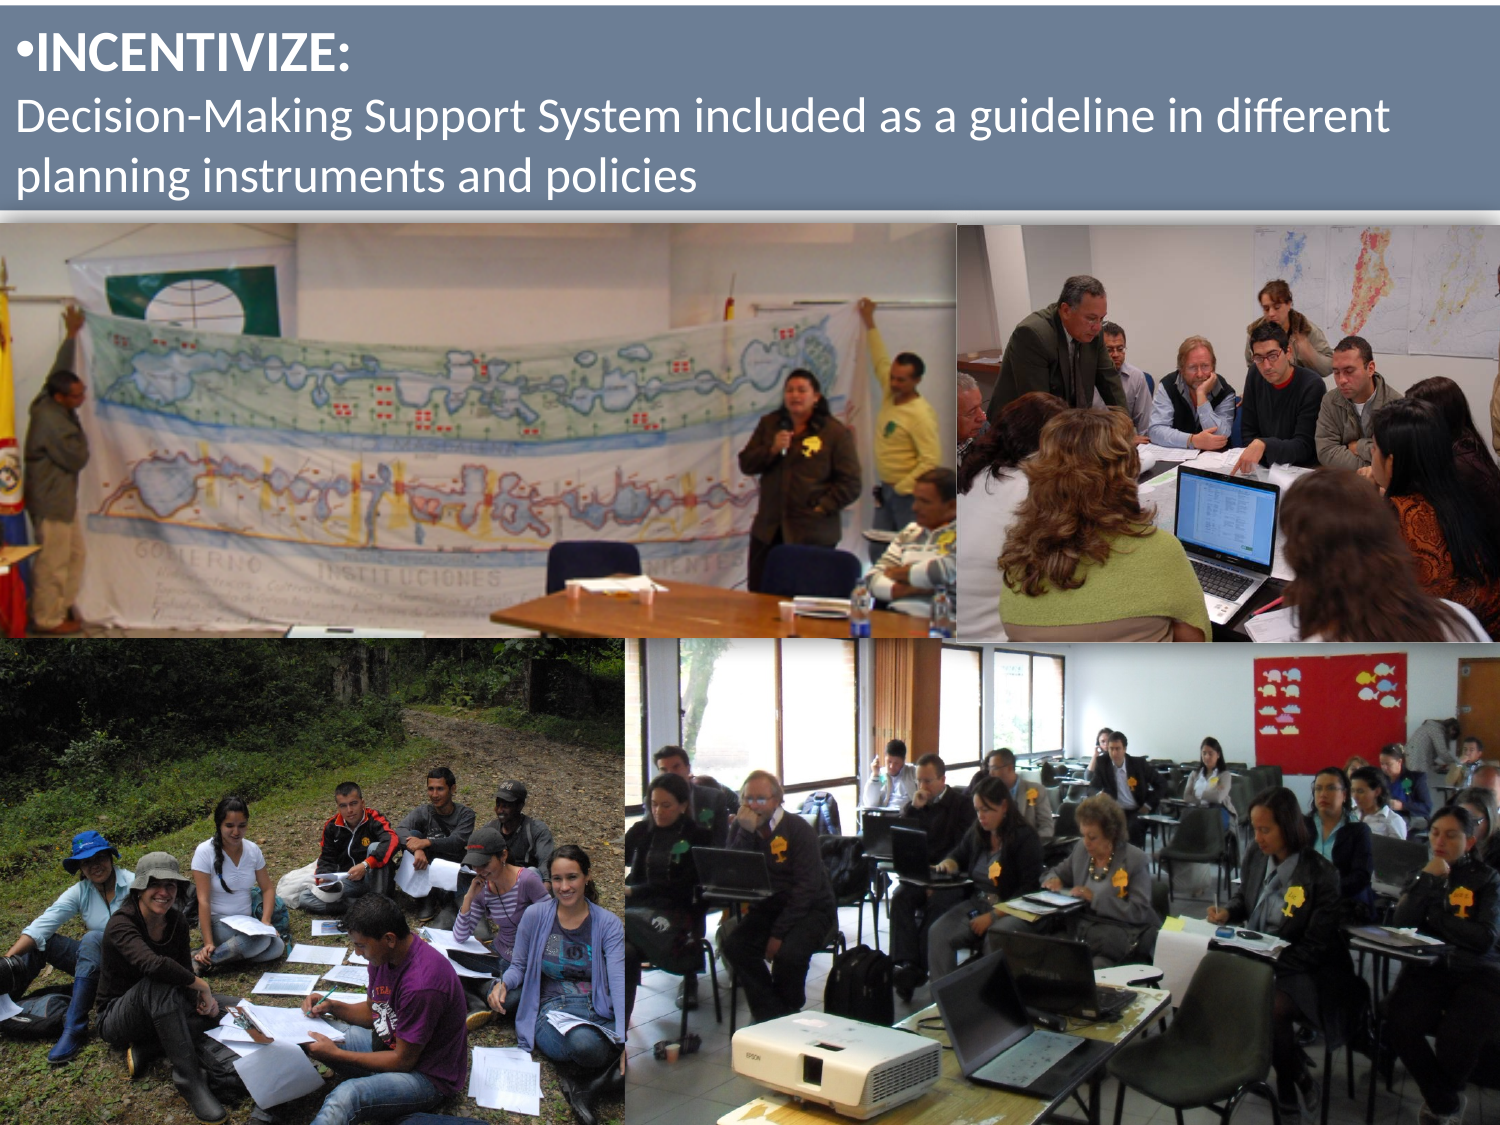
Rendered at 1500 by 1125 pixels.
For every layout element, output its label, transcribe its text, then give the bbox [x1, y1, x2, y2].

picture [0, 223, 1500, 1125]
text_box INCENTIVIZE: Decision-Making Support System included as a guideline in different planning instruments and policies [0, 5, 1500, 204]
